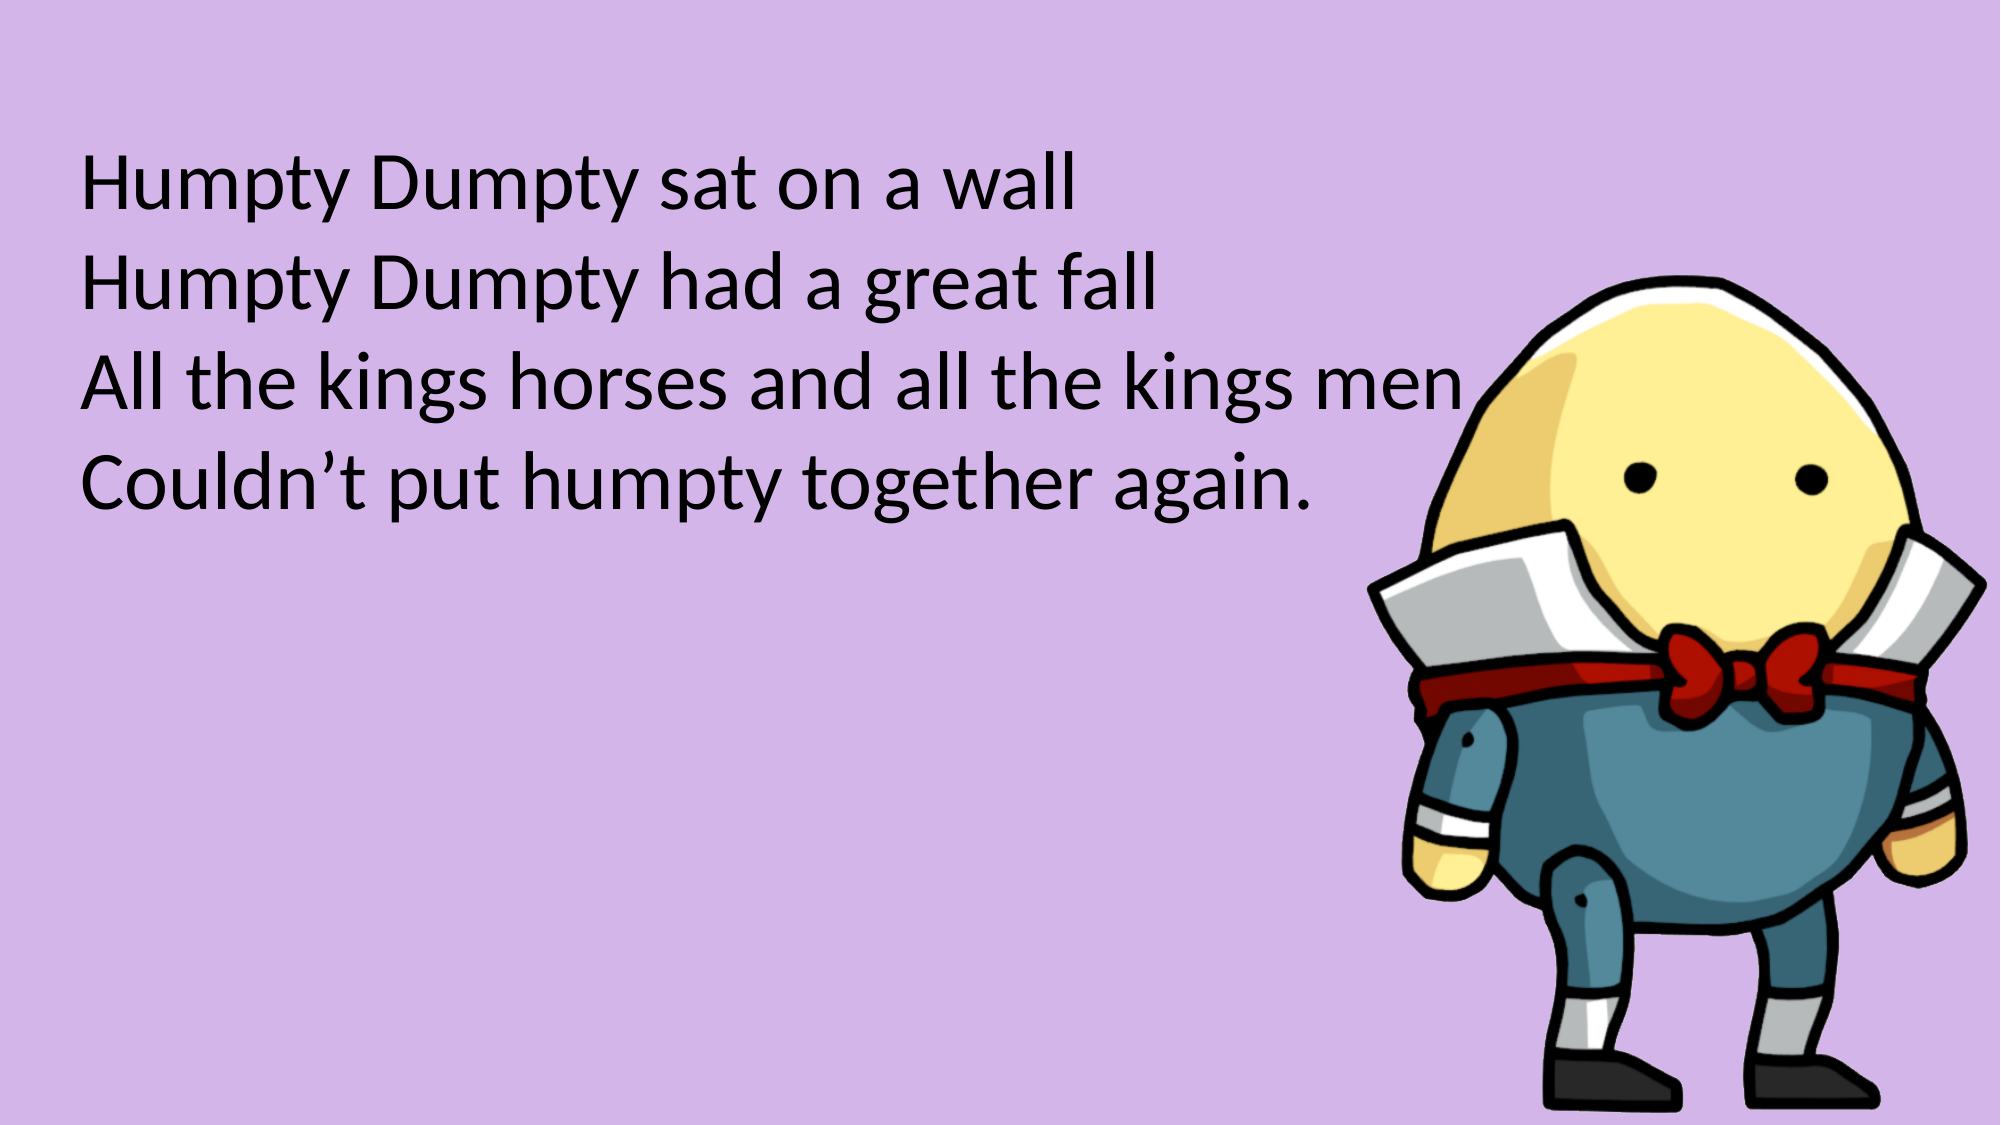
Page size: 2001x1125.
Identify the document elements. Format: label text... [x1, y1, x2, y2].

text_box Humpty Dumpty sat on a wall Humpty Dumpty had a great fall All the kings horses and all the kings men Couldn’t put humpty together again. [65, 118, 1934, 534]
picture [1359, 266, 2000, 1120]
